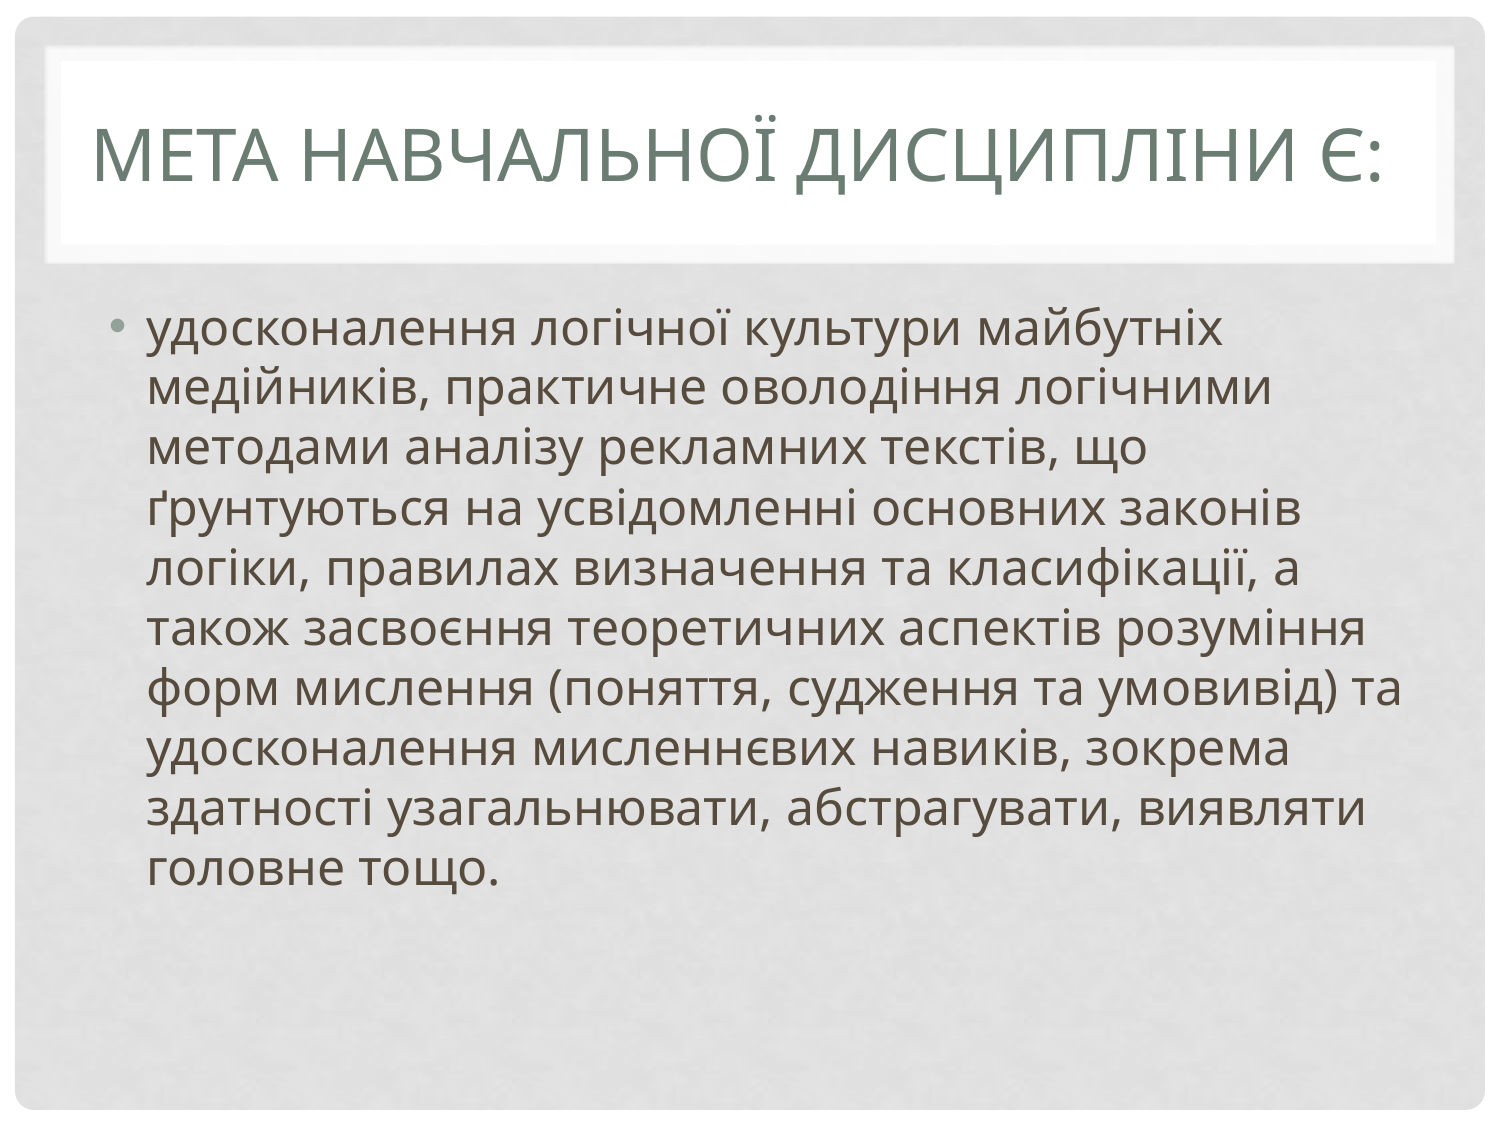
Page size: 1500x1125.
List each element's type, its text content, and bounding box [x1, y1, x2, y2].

list удосконалення логічної культури майбутніх медійників, практичне оволодіння логічними методами аналізу рекламних текстів, що ґрунтуються на усвідомленні основних законів логіки, правилах визначення та класифікації, а також засвоєння теоретичних аспектів розуміння форм мислення (поняття, судження та умовивід) та удосконалення мисленнєвих навиків, зокрема здатності узагальнювати, абстрагувати, виявляти головне тощо. [75, 287, 1425, 1005]
title Мета навчальної дисципліни Є: [69, 66, 1425, 238]
